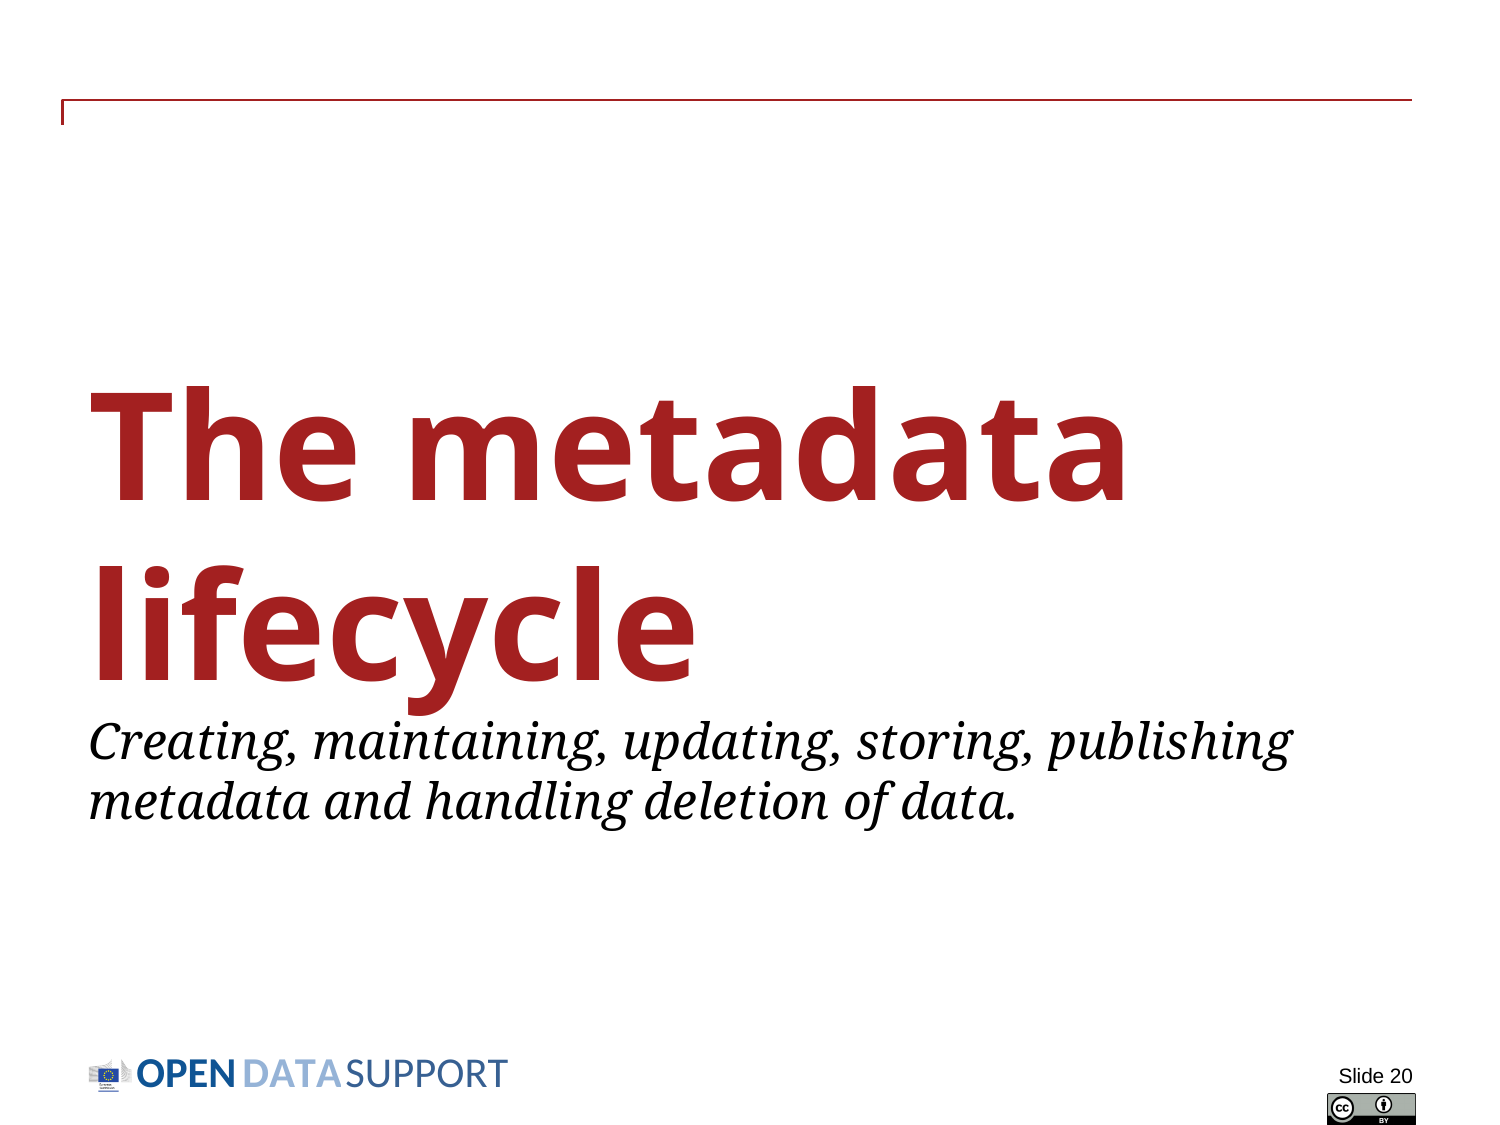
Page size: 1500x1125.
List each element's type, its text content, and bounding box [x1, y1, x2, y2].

slide_number Slide 20 [1162, 1062, 1413, 1088]
title The metadata lifecycle Creating, maintaining, updating, storing, publishing metadata and handling deletion of data. [88, 349, 1413, 500]
picture [1327, 1093, 1416, 1125]
